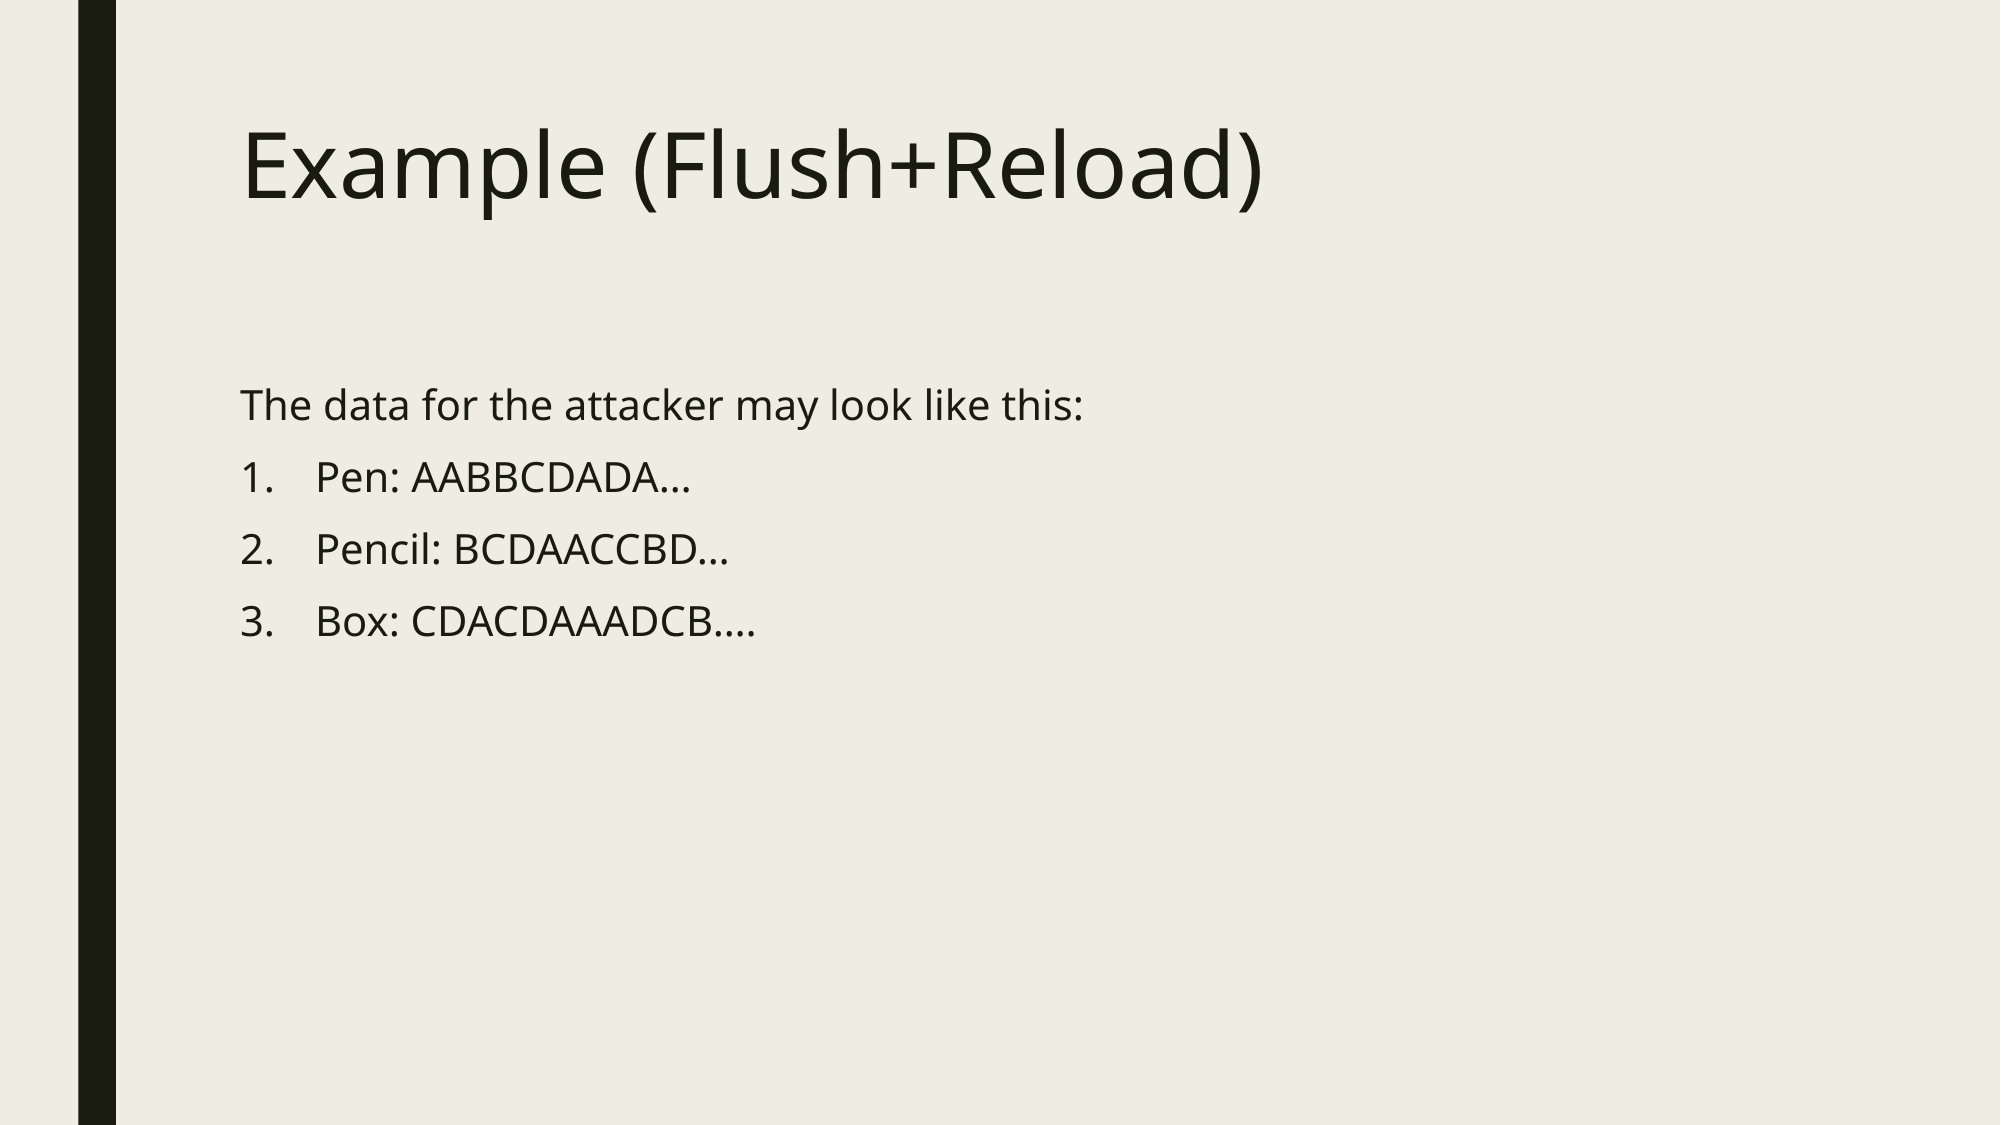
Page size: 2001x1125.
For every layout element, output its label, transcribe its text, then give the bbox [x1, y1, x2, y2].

list The data for the attacker may look like this: Pen: AABBCDADA… Pencil: BCDAACCBD… Box: CDACDAAADCB…. [225, 375, 1800, 963]
title Example (Flush+Reload) [225, 112, 1800, 357]
